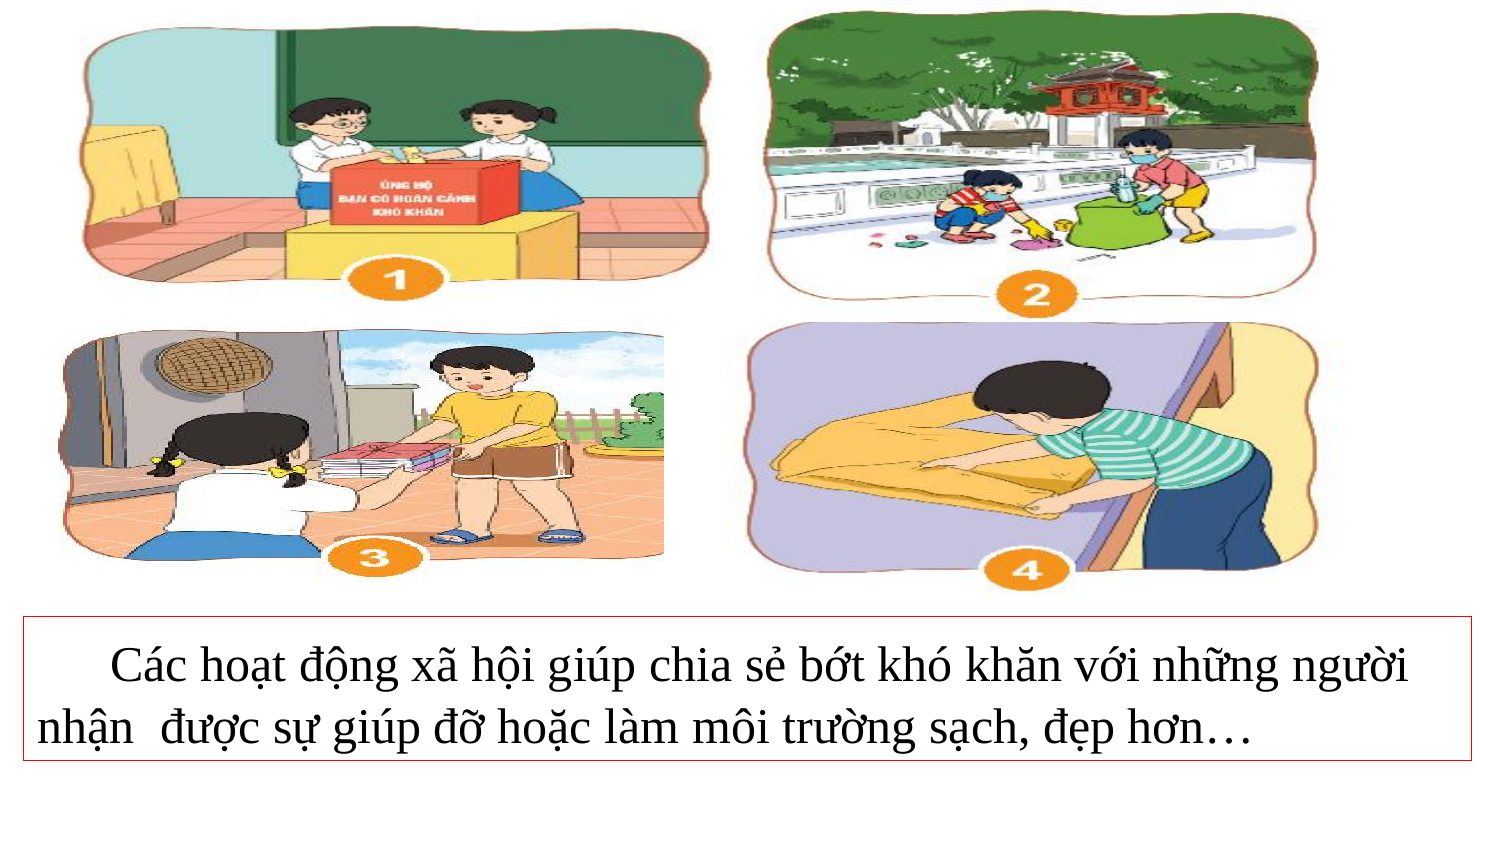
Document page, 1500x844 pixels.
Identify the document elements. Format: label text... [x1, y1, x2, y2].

picture [32, 322, 1404, 597]
text_box Các hoạt động xã hội giúp chia sẻ bớt khó khăn với những người nhận được sự giúp đỡ hoặc làm môi trường sạch, đẹp hơn… [23, 616, 1472, 761]
picture [72, 21, 714, 302]
picture [722, 0, 1361, 321]
